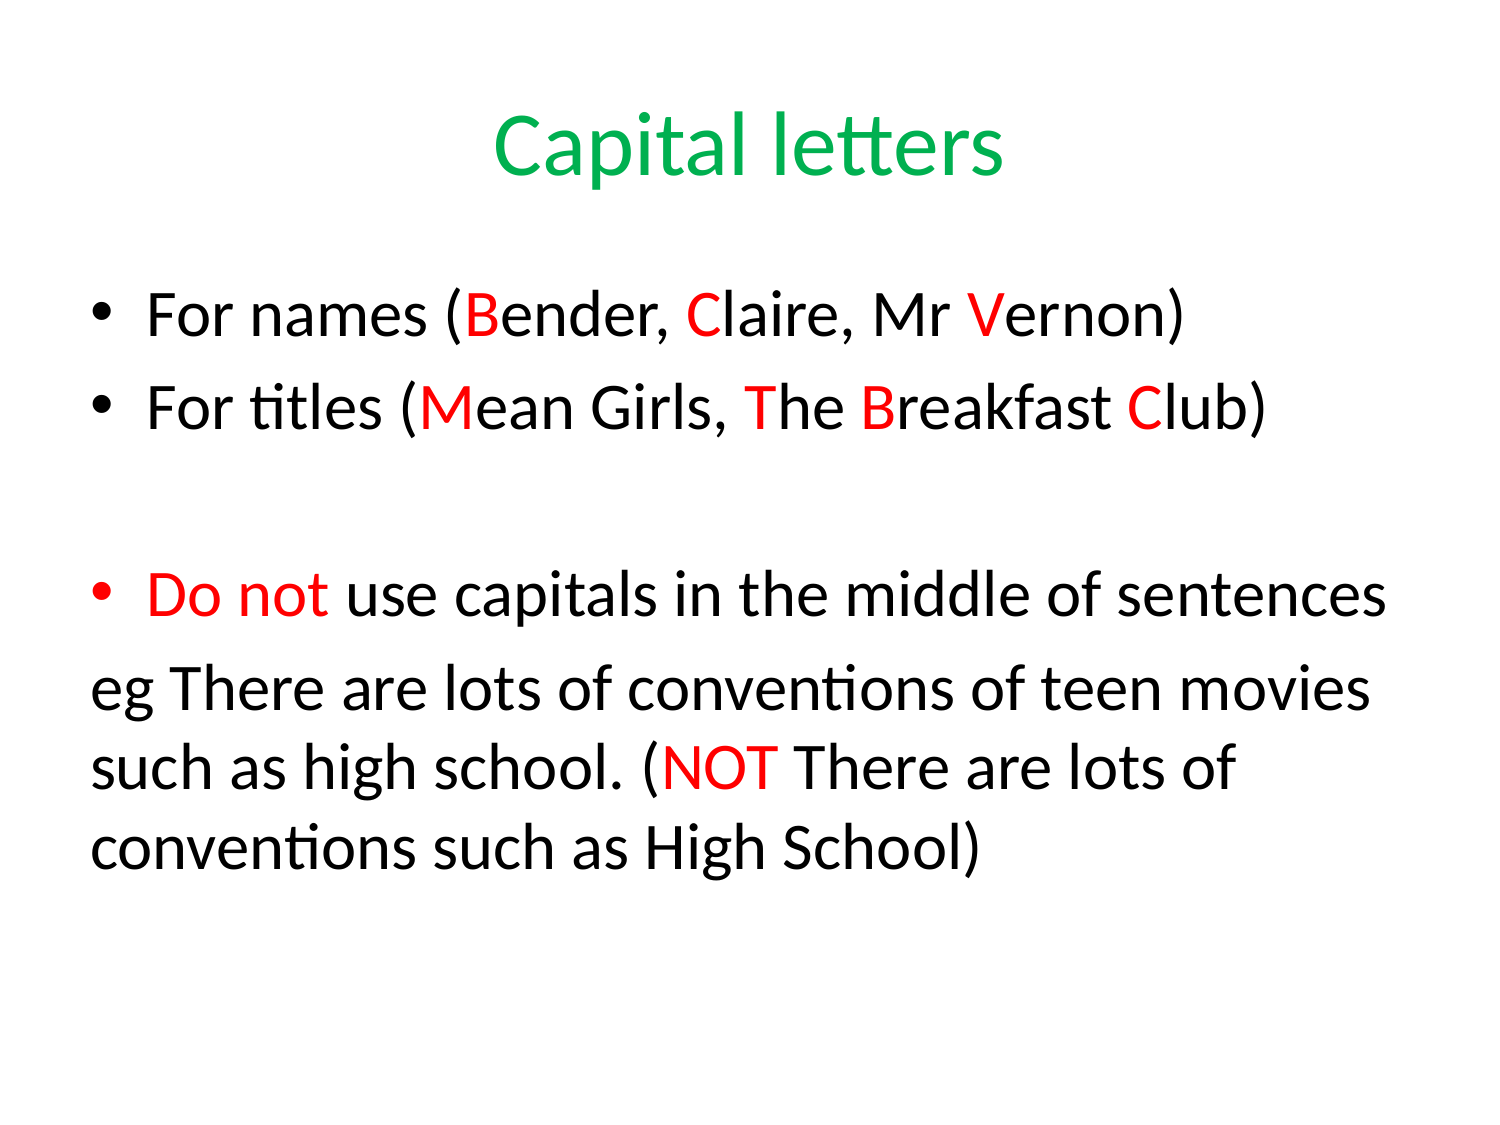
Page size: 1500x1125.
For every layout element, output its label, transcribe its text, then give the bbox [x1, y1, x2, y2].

list For names (Bender, Claire, Mr Vernon) For titles (Mean Girls, The Breakfast Club) Do not use capitals in the middle of sentences eg There are lots of conventions of teen movies such as high school. (NOT There are lots of conventions such as High School) [75, 262, 1425, 1005]
title Capital letters [75, 45, 1425, 233]
